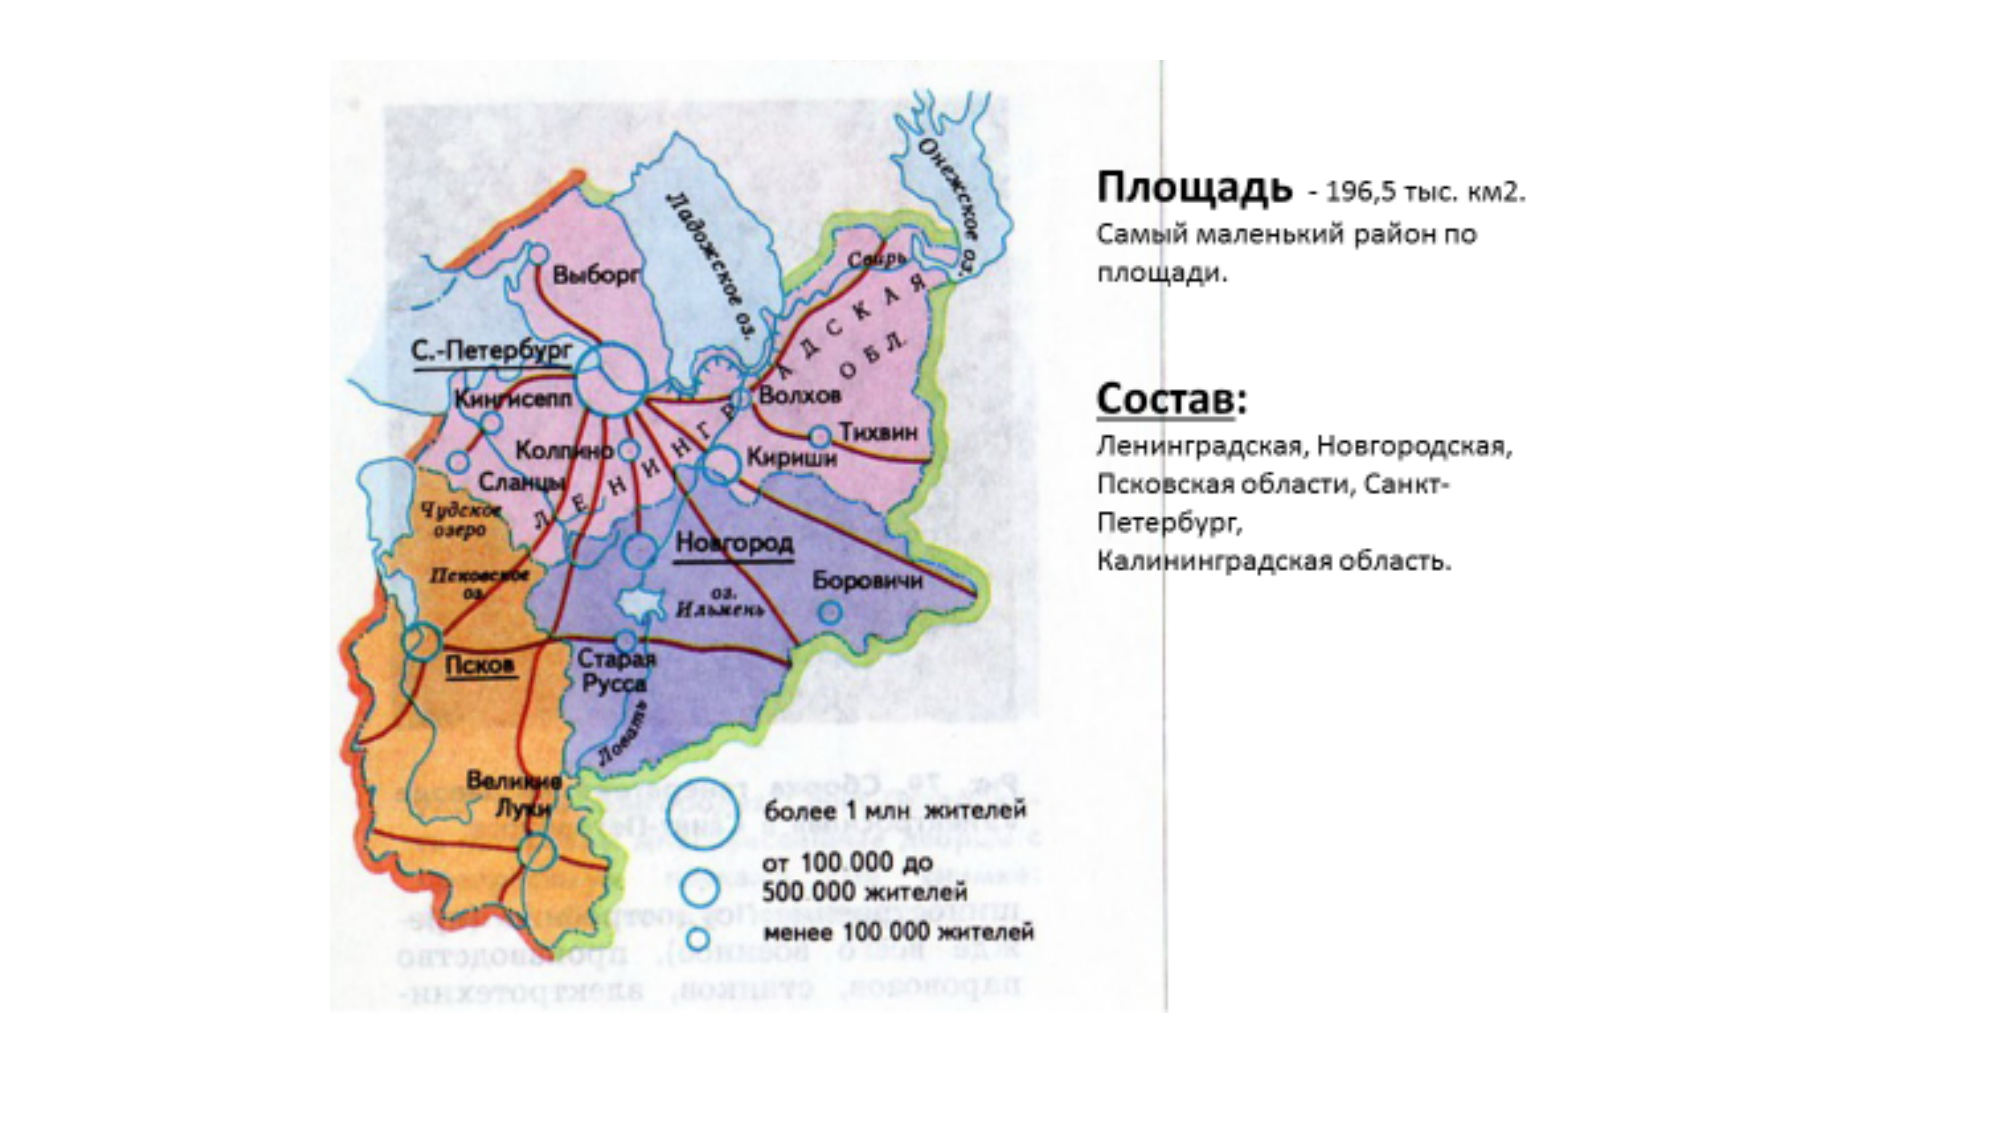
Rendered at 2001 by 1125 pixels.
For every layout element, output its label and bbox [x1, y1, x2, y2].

picture [330, 60, 1601, 1013]
